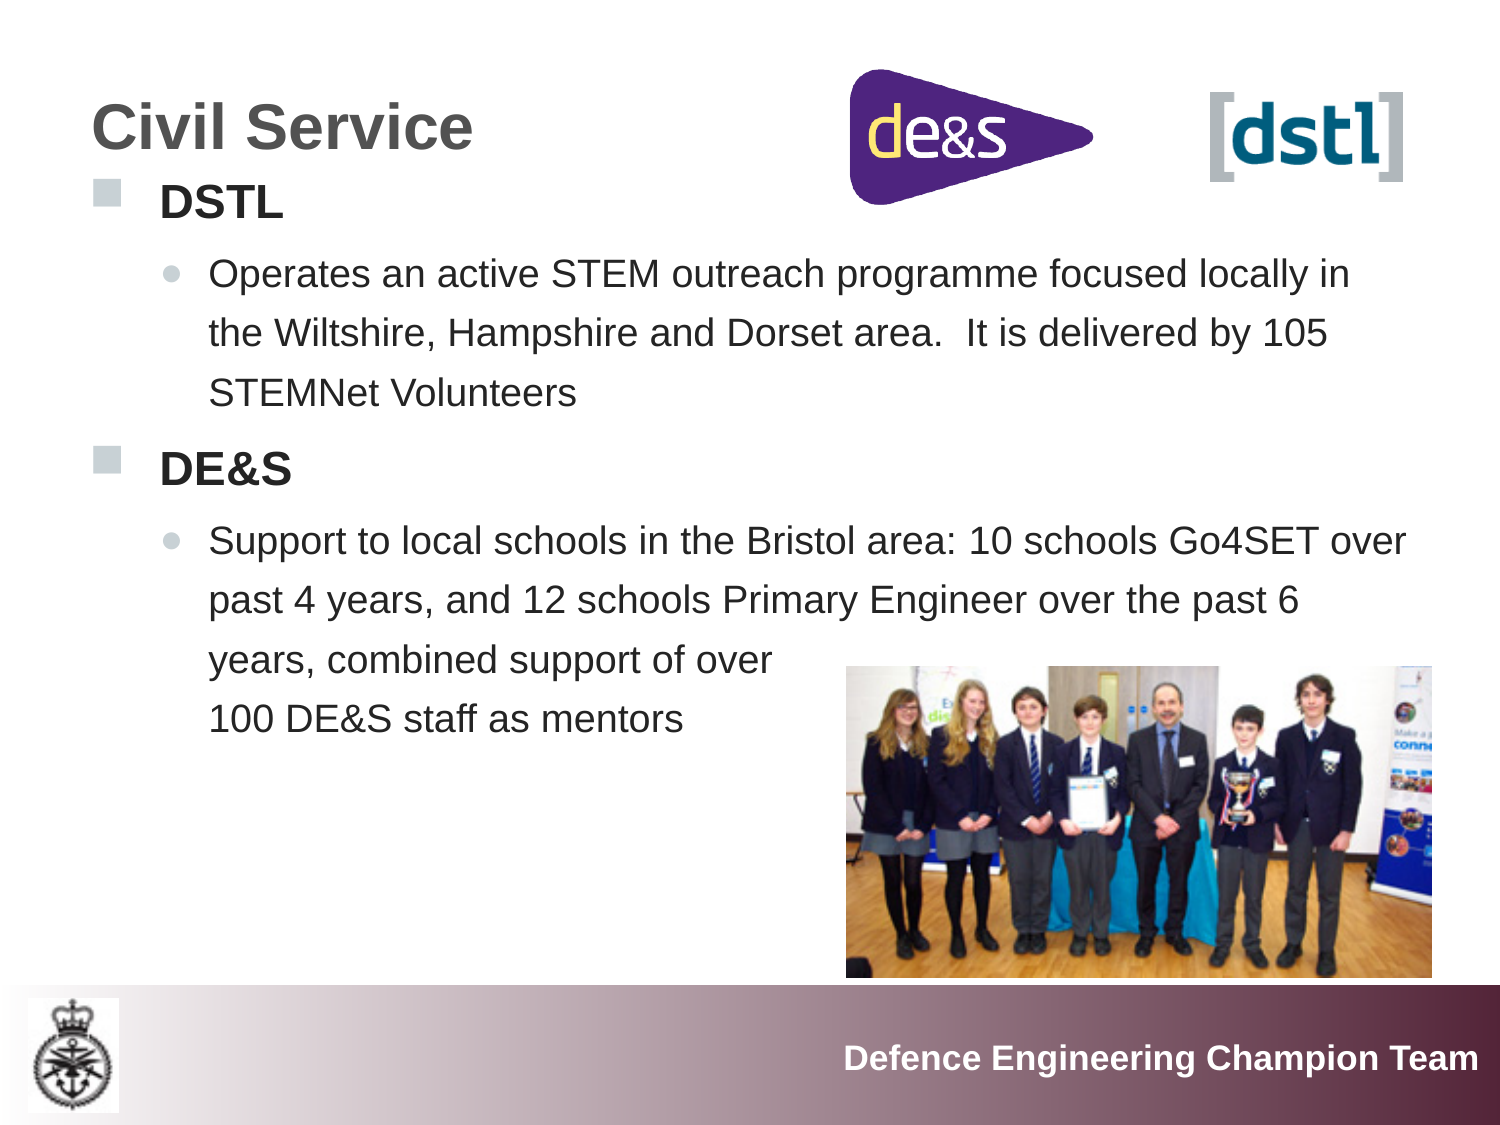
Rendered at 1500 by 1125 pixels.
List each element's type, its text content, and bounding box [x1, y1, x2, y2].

list DSTL Operates an active STEM outreach programme focused locally in the Wiltshire, Hampshire and Dorset area. It is delivered by 105 STEMNet Volunteers DE&S Support to local schools in the Bristol area: 10 schools Go4SET over past 4 years, and 12 schools Primary Engineer over the past 6 years, combined support of over 100 DE&S staff as mentors [74, 148, 1424, 998]
title Civil Service [76, 41, 1424, 148]
picture [28, 998, 119, 1113]
picture [1210, 92, 1404, 183]
picture [846, 66, 1096, 209]
picture [846, 665, 1432, 979]
